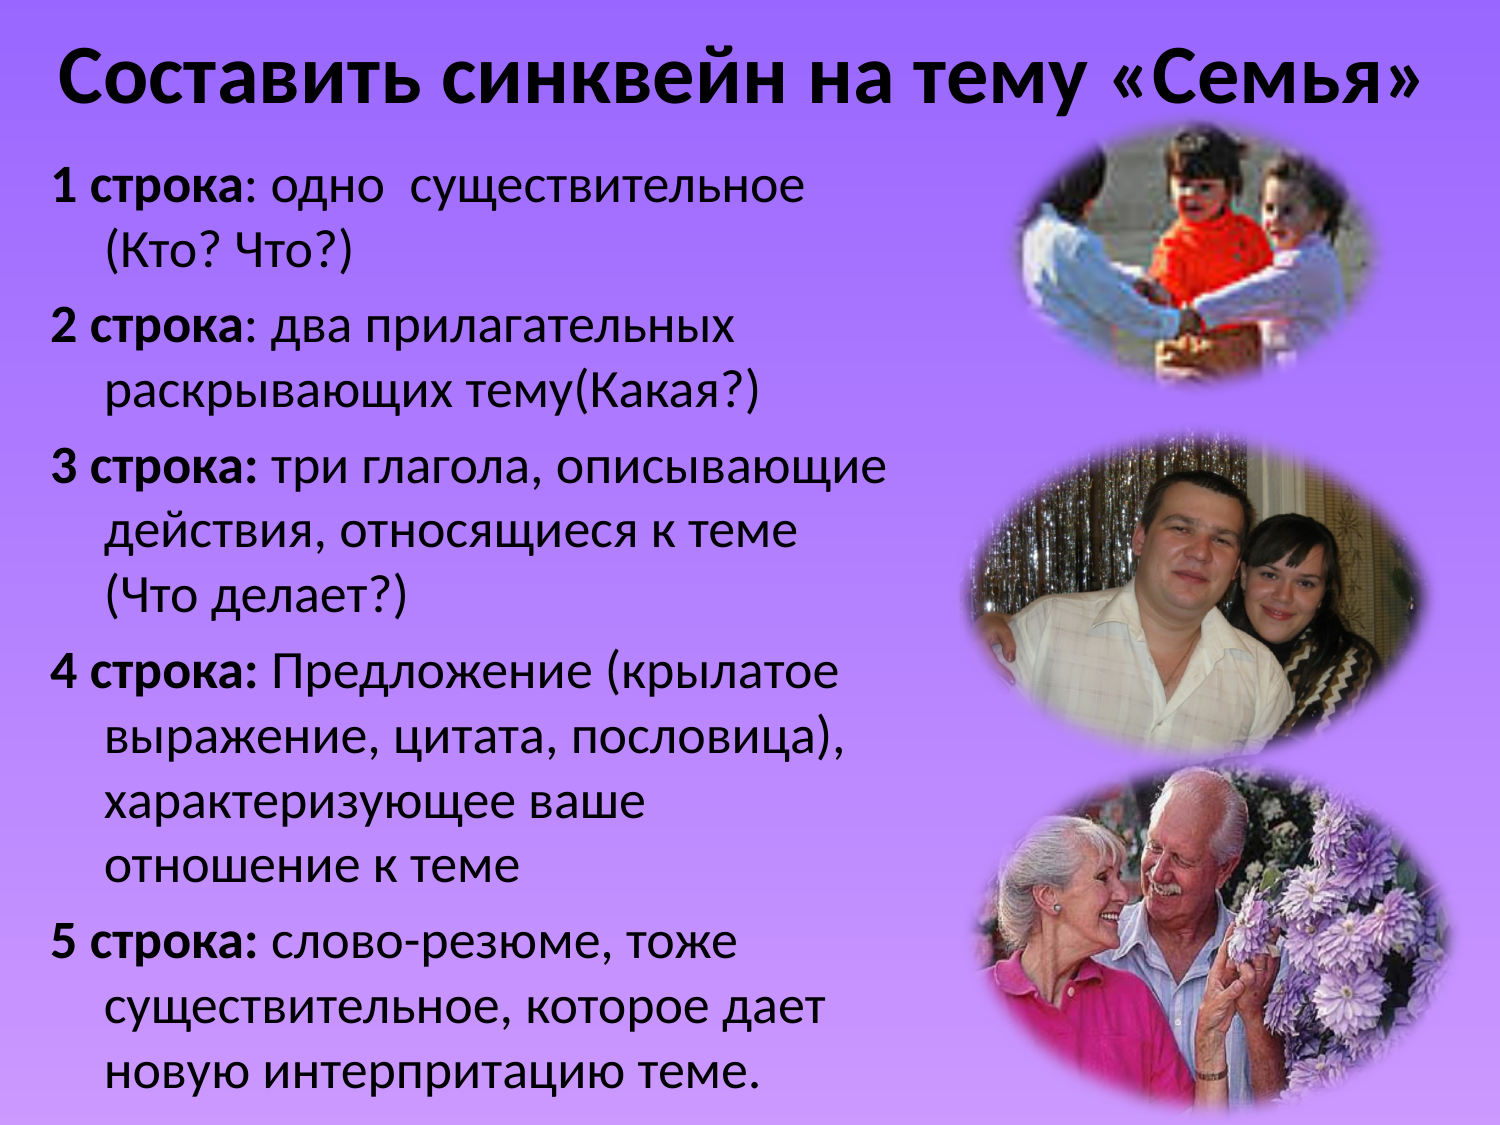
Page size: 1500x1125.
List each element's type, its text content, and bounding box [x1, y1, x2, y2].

title Составить синквейн на тему «Семья» [35, 0, 1454, 141]
picture [995, 105, 1395, 399]
list 1 строка: одно существительное (Кто? Что?) 2 строка: два прилагательных раскрывающих тему(Какая?) 3 строка: три глагола, описывающие действия, относящиеся к теме (Что делает?) 4 строка: Предложение (крылатое выражение, цитата, пословица), характеризующее ваше отношение к теме 5 строка: слово-резюме, тоже существительное, которое дает новую интерпритацию теме. [35, 140, 914, 1125]
picture [948, 421, 1466, 1125]
